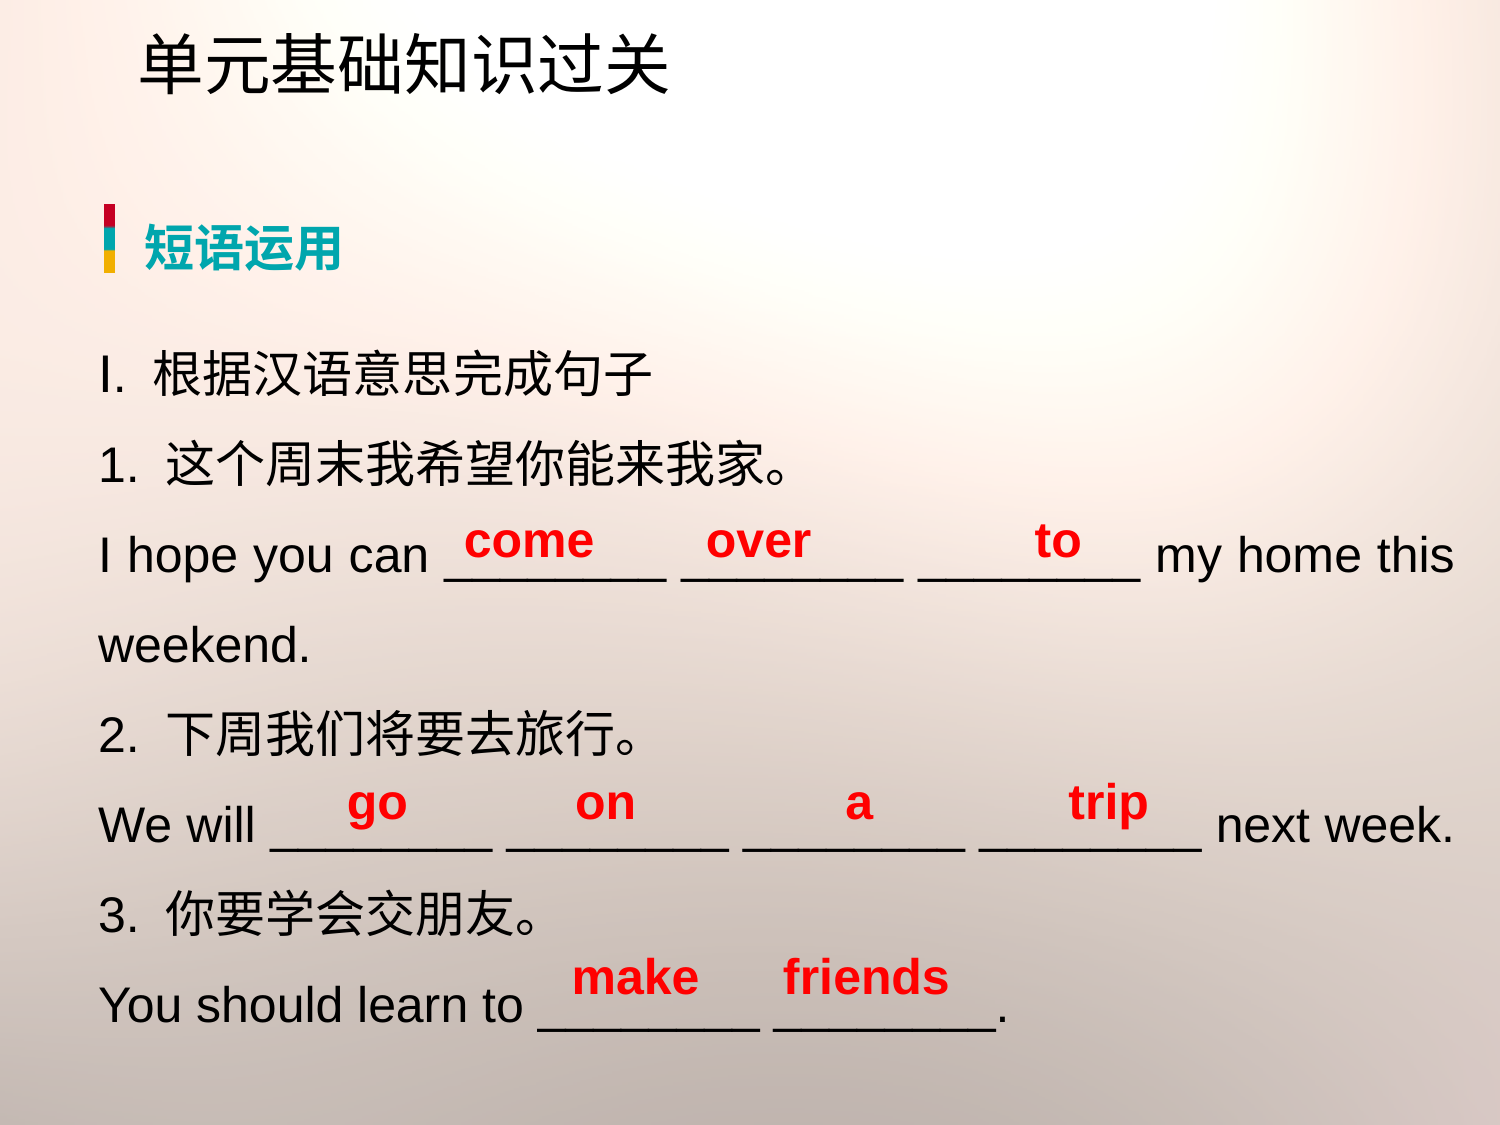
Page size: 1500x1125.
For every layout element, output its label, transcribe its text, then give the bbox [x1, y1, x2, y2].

text_box make friends [556, 936, 966, 1012]
text_box come over to [449, 500, 1099, 575]
text_box 短语运用 [129, 178, 371, 284]
text_box Ⅰ. 根据汉语意思完成句子 1. 这个周末我希望你能来我家。 I hope you can ________ ________ ________ my home this weekend. 2. 下周我们将要去旅行。 We will ________ ________ ________ ________ next week. 3. 你要学会交朋友。 You should learn to ________ ________. [83, 304, 1471, 1040]
text_box 单元基础知识过关 [122, 15, 860, 110]
picture [0, 0, 1500, 1125]
text_box go on a trip [332, 761, 1167, 837]
